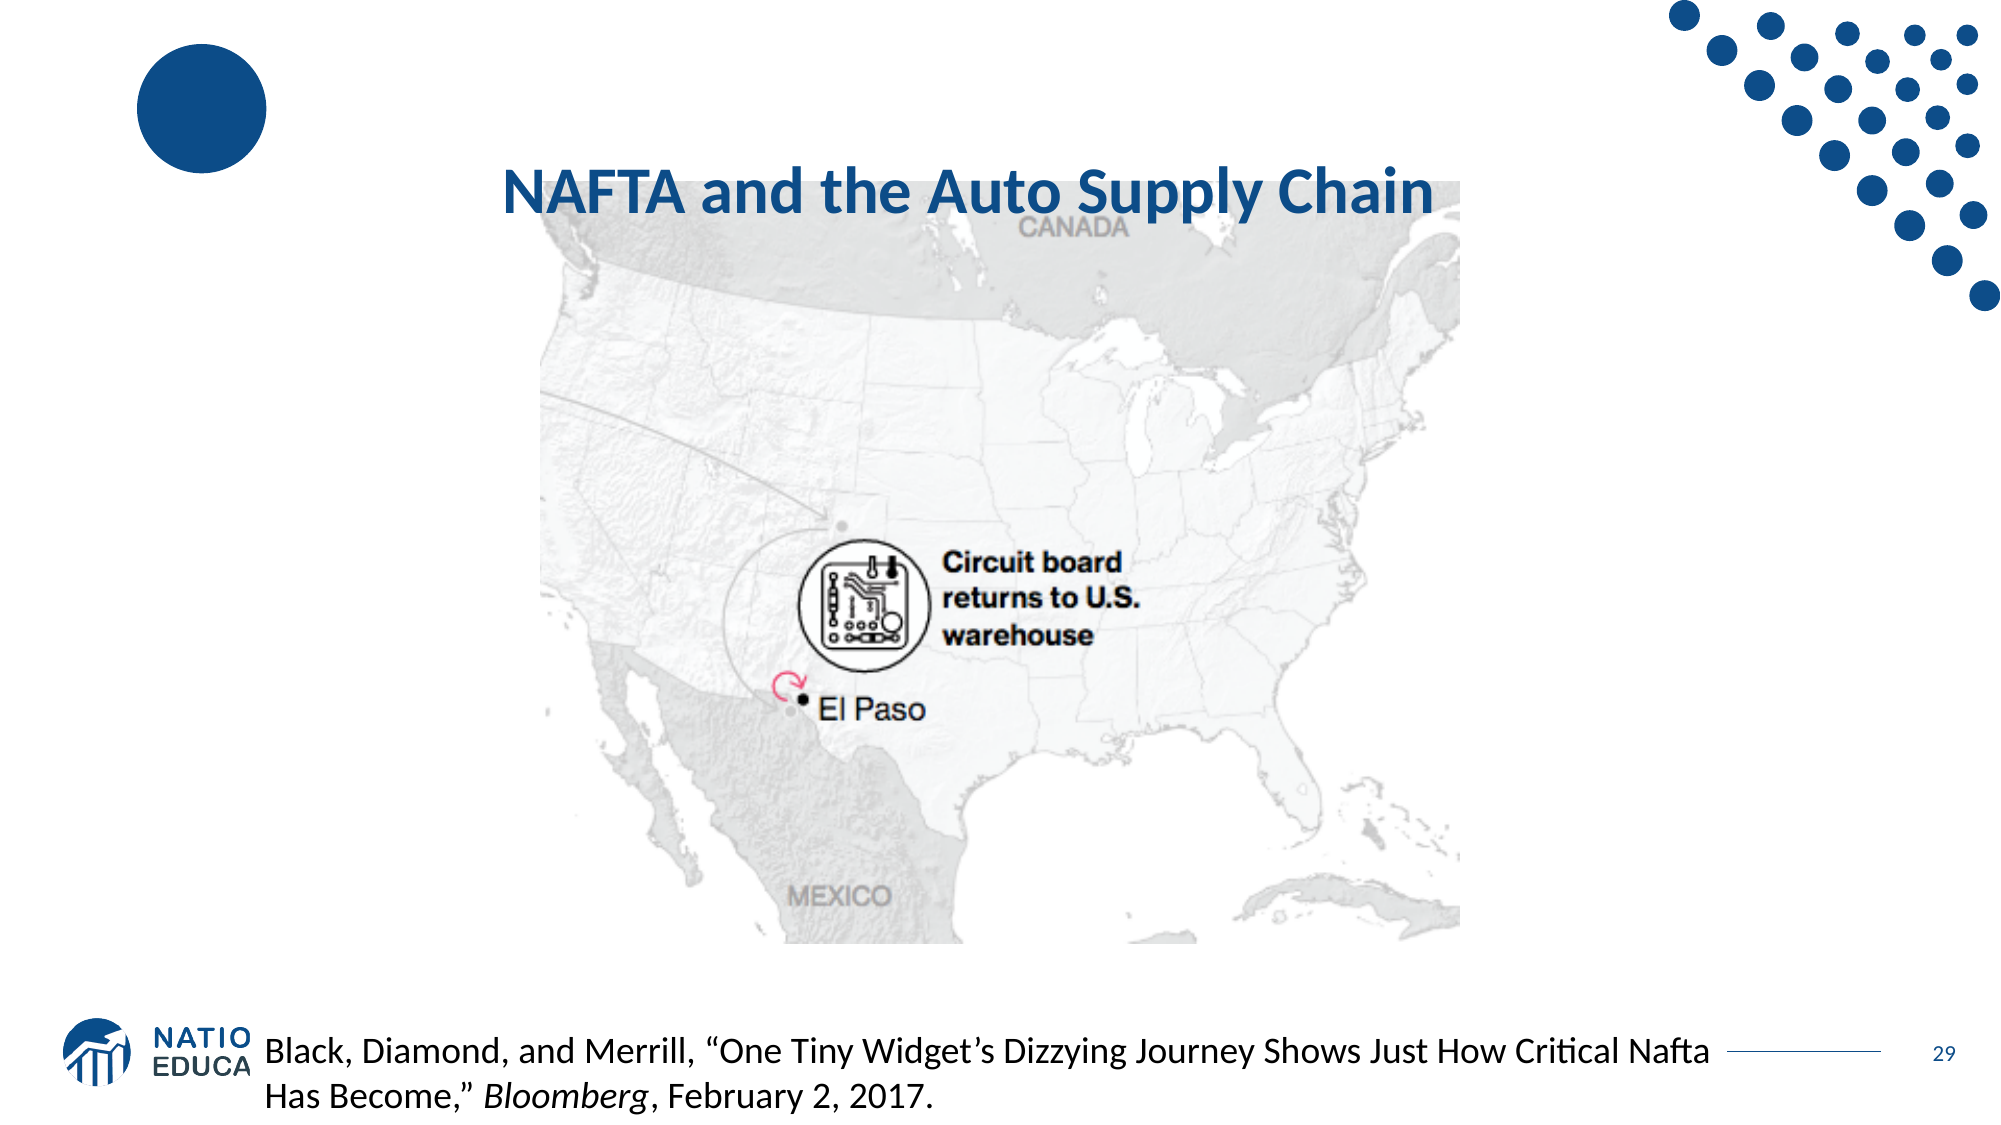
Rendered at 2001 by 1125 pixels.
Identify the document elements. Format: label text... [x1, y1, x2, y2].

text_box Black, Diamond, and Merrill, “One Tiny Widget’s Dizzying Journey Shows Just How Critical Nafta Has Become,” Bloomberg, February 2, 2017. [249, 1018, 1727, 1124]
picture [55, 1013, 520, 1091]
title NAFTA and the Auto Supply Chain [487, 99, 1675, 285]
slide_number 29 [1727, 1022, 1972, 1082]
picture [540, 181, 1460, 944]
